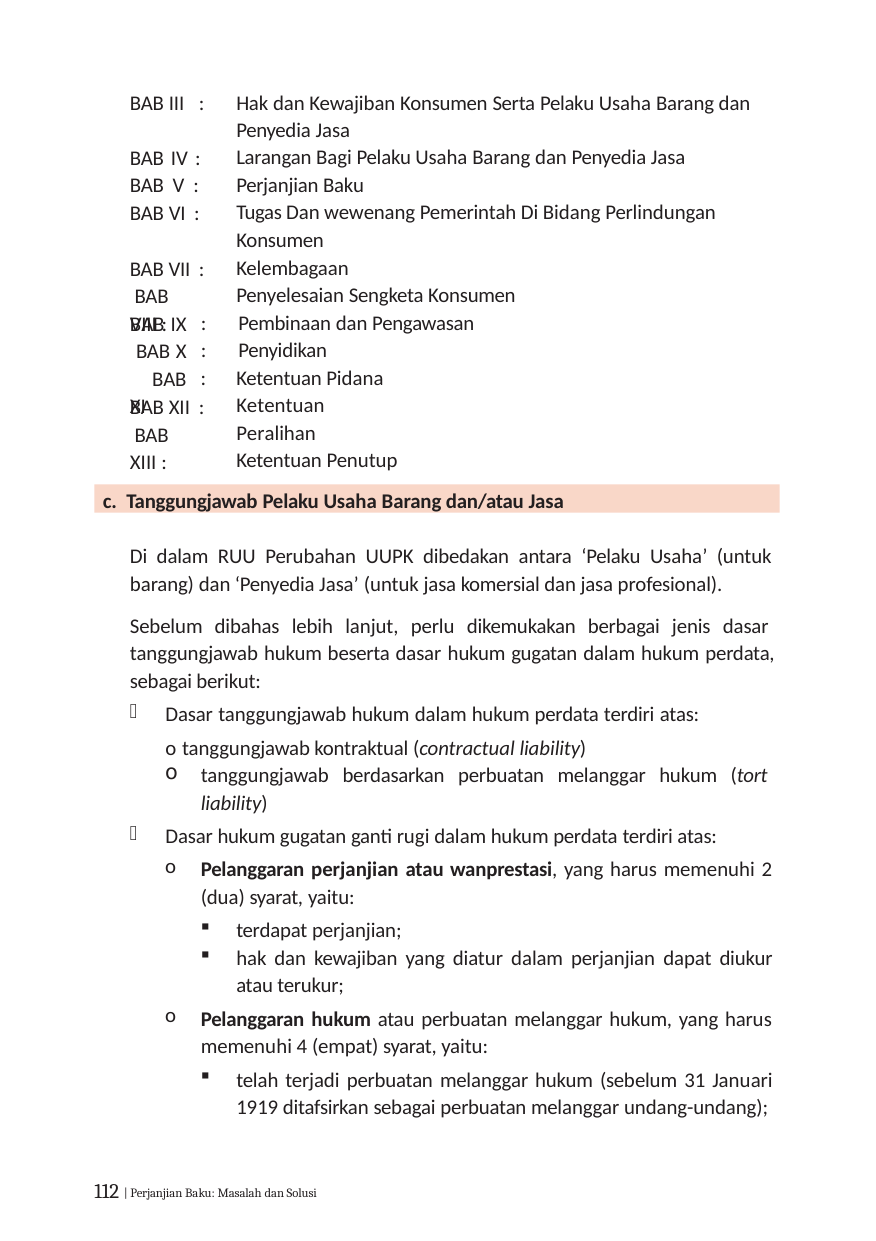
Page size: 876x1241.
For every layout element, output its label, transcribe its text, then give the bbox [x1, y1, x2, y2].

text_box Hak dan Kewajiban Konsumen Serta Pelaku Usaha Barang dan Penyedia Jasa Larangan Bagi Pelaku Usaha Barang dan Penyedia Jasa Perjanjian Baku Tugas Dan wewenang Pemerintah Di Bidang Perlindungan Konsumen Kelembagaan Penyelesaian Sengketa Konsumen : Pembinaan dan Pengawasan : Penyidikan : Ketentuan Pidana Ketentuan Peralihan Ketentuan Penutup [198, 84, 760, 472]
text_box BAB VII : BAB VIII : [127, 250, 198, 336]
text_box BAB IX BAB X BAB XI [127, 306, 188, 389]
text_box BAB IV : BAB V : BAB VI : [127, 139, 198, 225]
text_box Di dalam RUU Perubahan UUPK dibedakan antara ‘Pelaku Usaha’ (untuk barang) dan ‘Penyedia Jasa’ (untuk jasa komersial dan jasa profesional). Sebelum dibahas lebih lanjut, perlu dikemukakan berbagai jenis dasar tanggungjawab hukum beserta dasar hukum gugatan dalam hukum perdata, sebagai berikut: Dasar tanggungjawab hukum dalam hukum perdata terdiri atas: o tanggungjawab kontraktual (contractual liability) tanggungjawab berdasarkan perbuatan melanggar hukum (tort liability) Dasar hukum gugatan ganti rugi dalam hukum perdata terdiri atas: Pelanggaran perjanjian atau wanprestasi, yang harus memenuhi 2 (dua) syarat, yaitu: terdapat perjanjian; hak dan kewajiban yang diatur dalam perjanjian dapat diukur atau terukur; Pelanggaran hukum atau perbuatan melanggar hukum, yang harus memenuhi 4 (empat) syarat, yaitu: telah terjadi perbuatan melanggar hukum (sebelum 31 Januari 1919 ditafsirkan sebagai perbuatan melanggar undang-undang); [127, 538, 782, 1119]
text_box BAB XII : BAB XIII : [127, 389, 209, 474]
text_box BAB III : [127, 87, 198, 115]
text_box c. Tanggungjawab Pelaku Usaha Barang dan/atau Jasa [94, 484, 780, 513]
text_box 112 | Perjanjian Baku: Masalah dan Solusi [92, 1174, 368, 1203]
